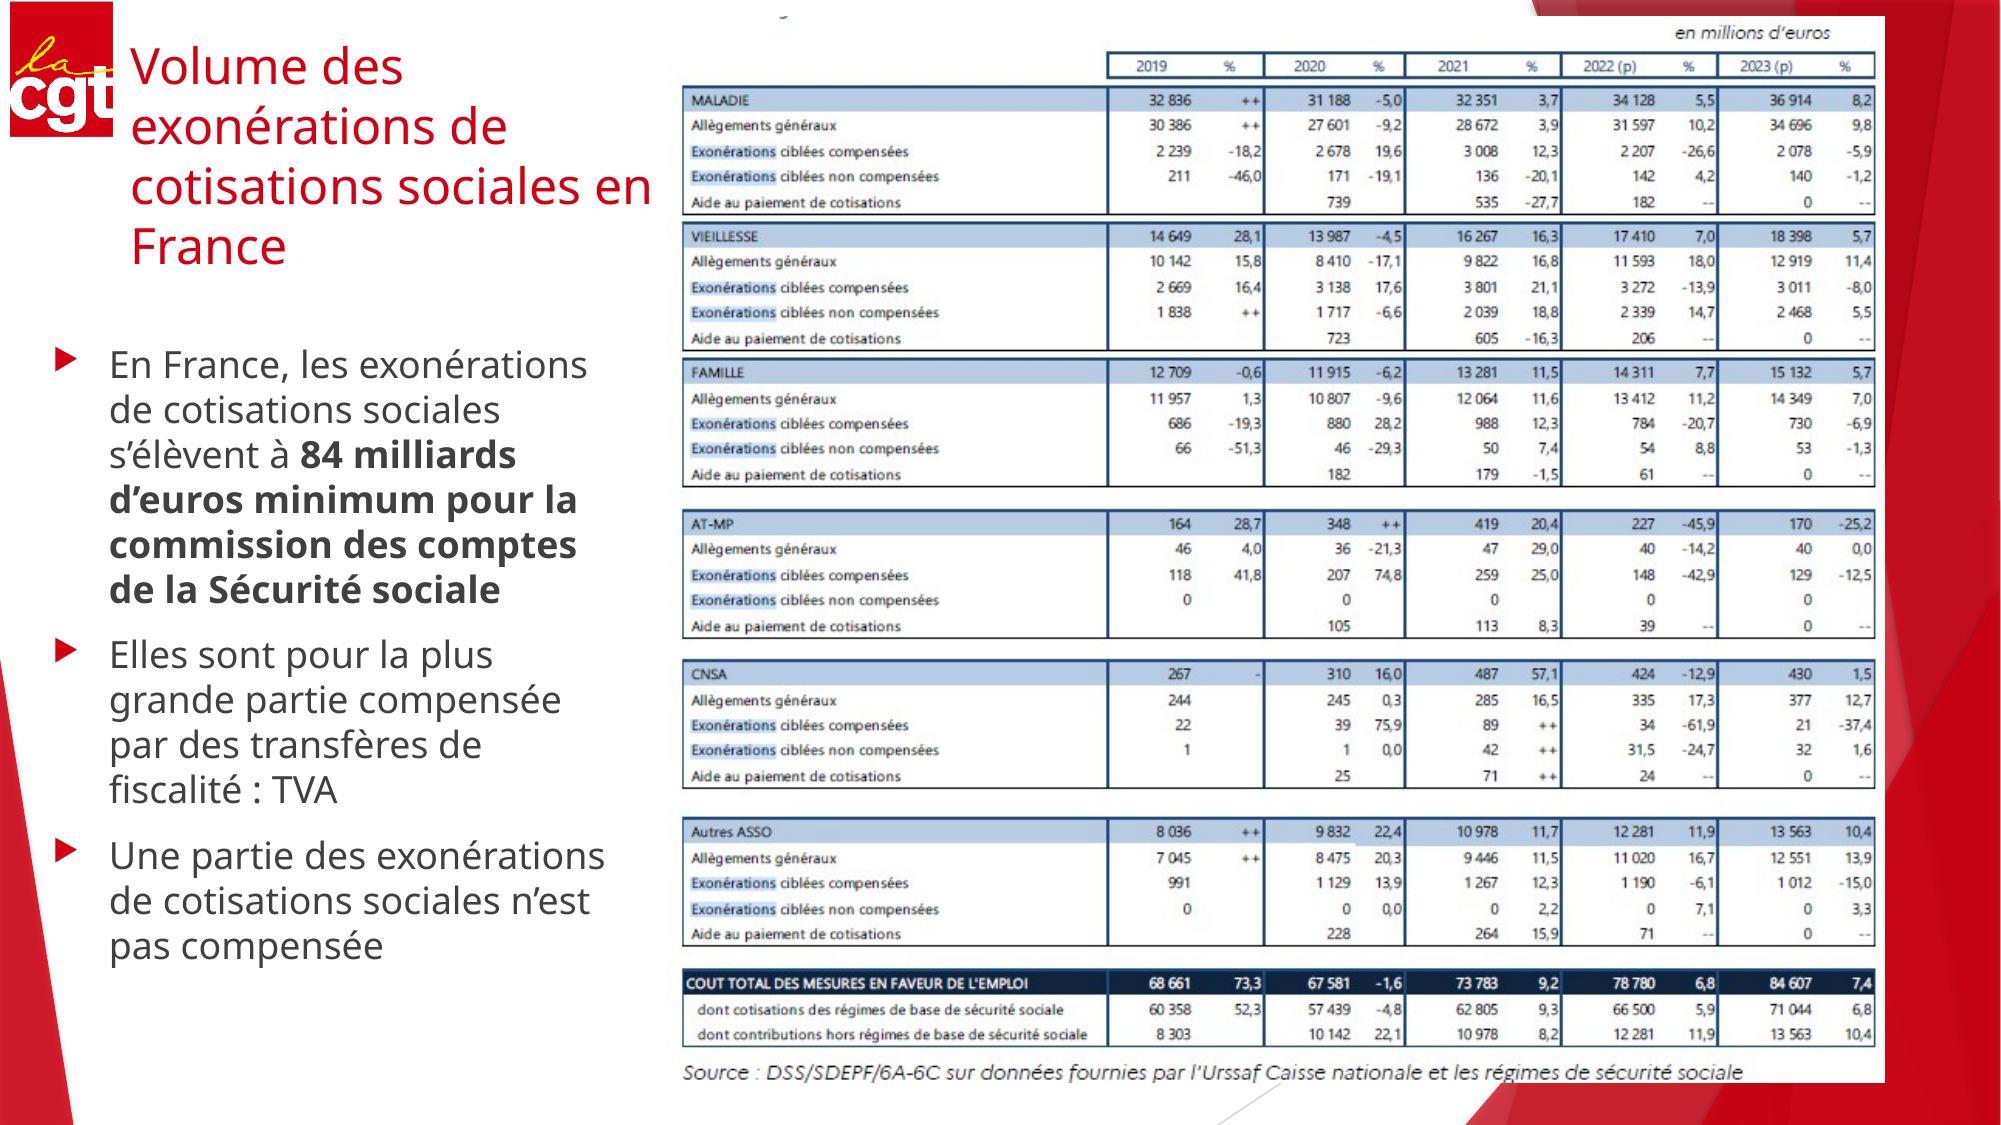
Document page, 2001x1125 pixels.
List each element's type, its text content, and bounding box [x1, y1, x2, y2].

title Volume des exonérations de cotisations sociales en France [115, 27, 662, 274]
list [667, 15, 1885, 1084]
list En France, les exonérations de cotisations sociales s’élèvent à 84 milliards d’euros minimum pour la commission des comptes de la Sécurité sociale Elles sont pour la plus grande partie compensée par des transfères de fiscalité : TVA Une partie des exonérations de cotisations sociales n’est pas compensée [37, 333, 638, 970]
picture [6, 0, 117, 140]
